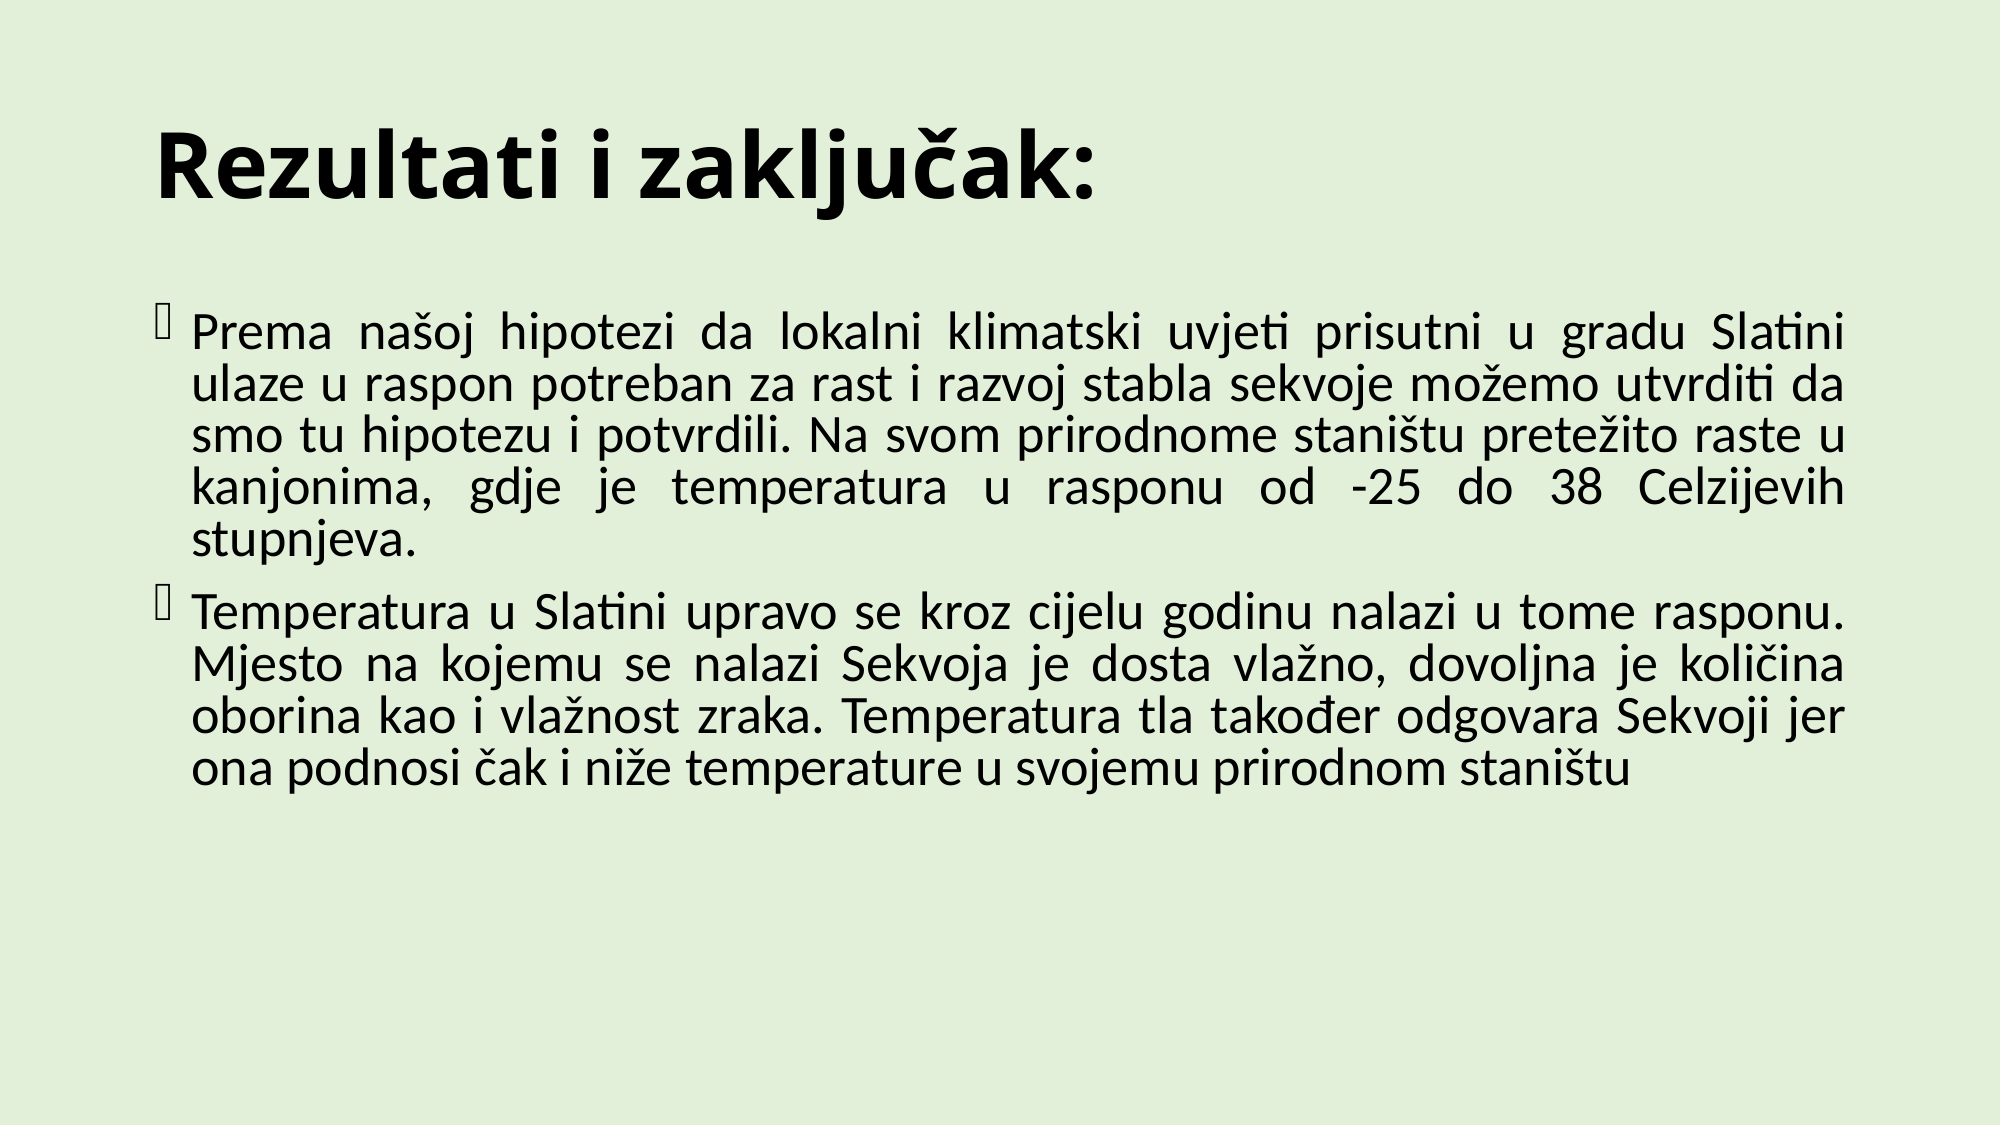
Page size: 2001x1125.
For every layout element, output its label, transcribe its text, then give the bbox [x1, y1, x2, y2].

title Rezultati i zaključak: [138, 60, 1864, 278]
list Prema našoj hipotezi da lokalni klimatski uvjeti prisutni u gradu Slatini ulaze u raspon potreban za rast i razvoj stabla sekvoje možemo utvrditi da smo tu hipotezu i potvrdili. Na svom prirodnome staništu pretežito raste u kanjonima, gdje je temperatura u rasponu od -25 do 38 Celzijevih stupnjeva. Temperatura u Slatini upravo se kroz cijelu godinu nalazi u tome rasponu. Mjesto na kojemu se nalazi Sekvoja je dosta vlažno, dovoljna je količina oborina kao i vlažnost zraka. Temperatura tla također odgovara Sekvoji jer ona podnosi čak i niže temperature u svojemu prirodnom staništu [138, 299, 1864, 1014]
